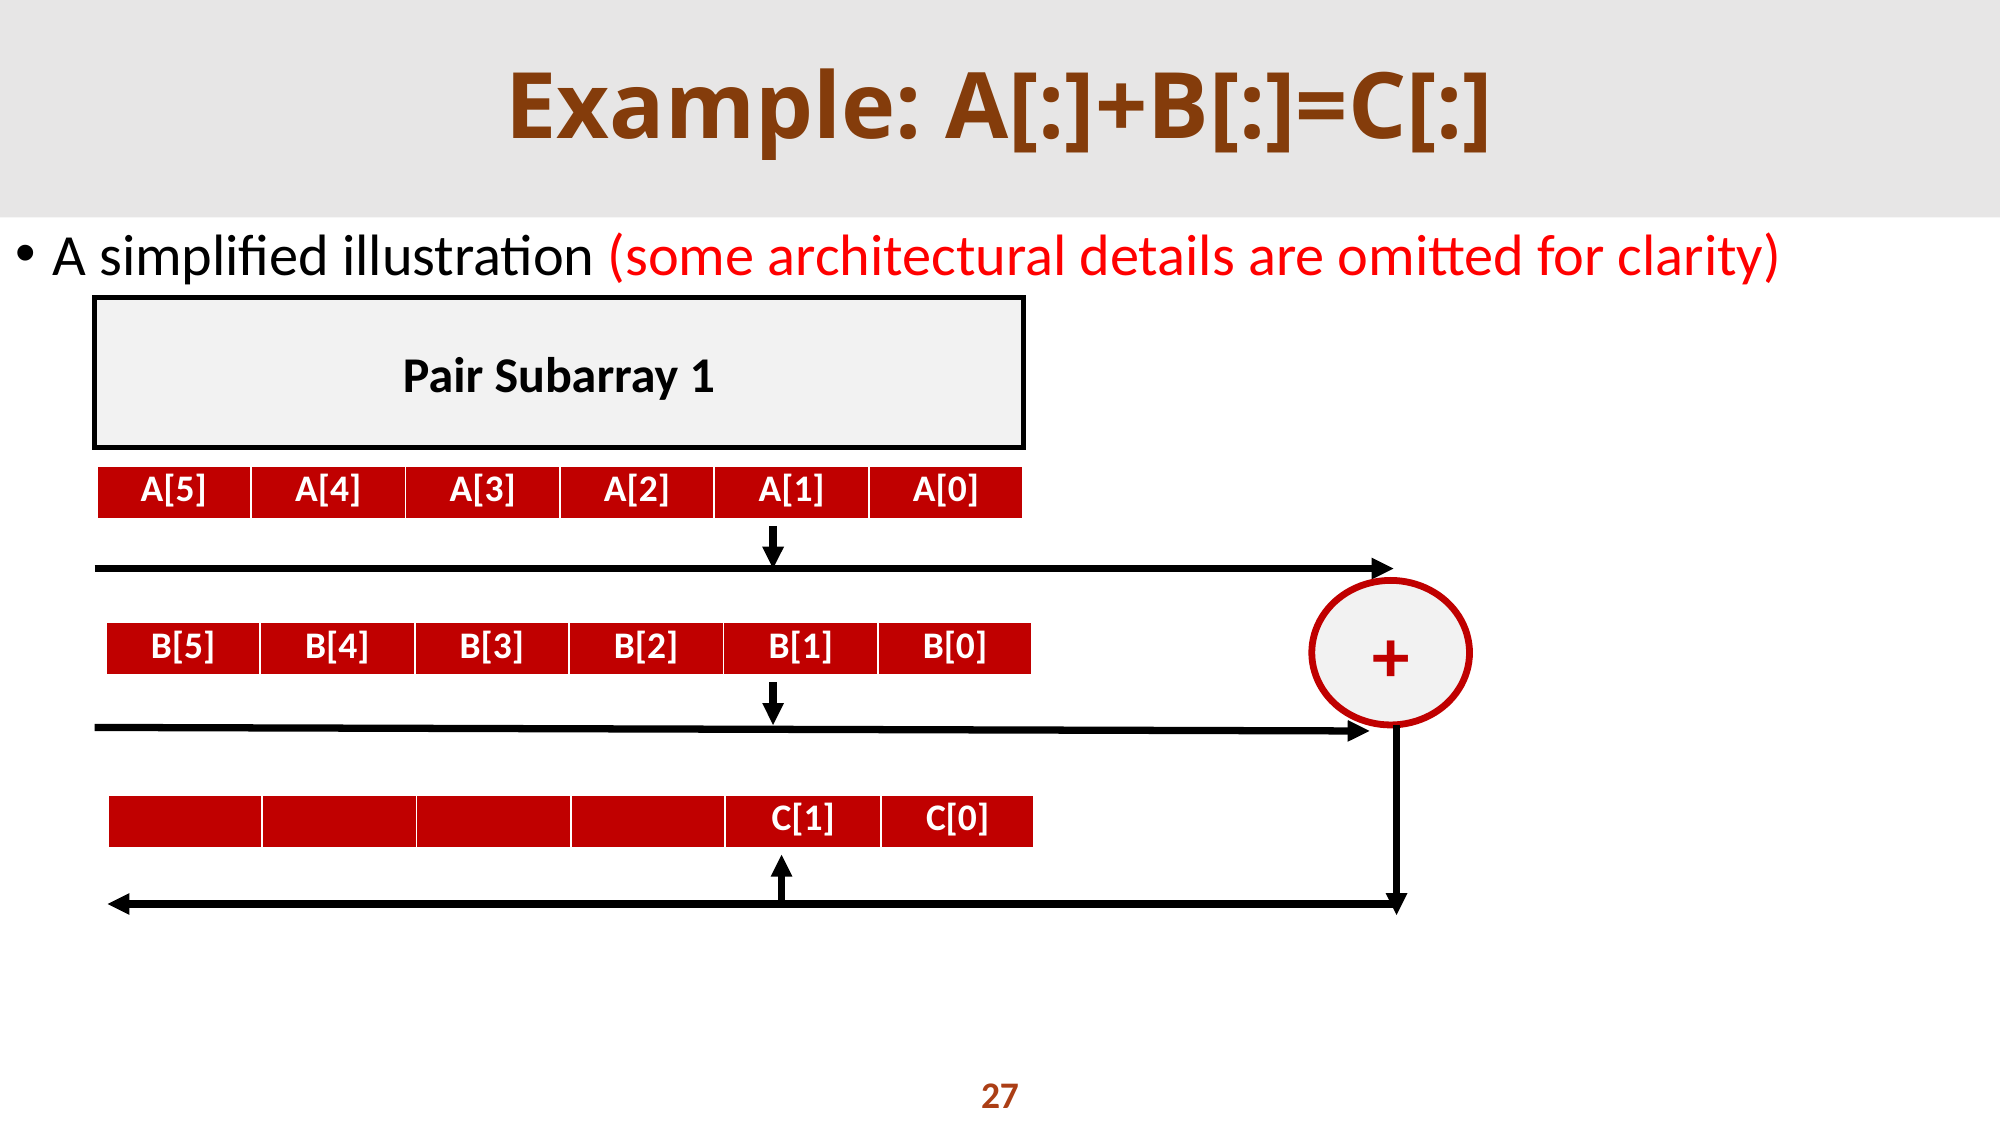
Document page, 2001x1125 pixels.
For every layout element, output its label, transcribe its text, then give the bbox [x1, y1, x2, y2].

table_header B[0] [879, 623, 1031, 674]
table_header [572, 796, 724, 847]
title Example: A[:]+B[:]=C[:] [0, 0, 2000, 217]
slide_number 27 [923, 1063, 1077, 1123]
table_header A[2] [561, 467, 713, 518]
table_header [263, 796, 416, 847]
table_header B[4] [261, 623, 414, 674]
table_header A[0] [870, 467, 1022, 518]
table_header B[3] [416, 623, 568, 674]
table_header B[5] [107, 623, 259, 674]
table_header A[4] [252, 467, 405, 518]
table_header A[5] [98, 467, 250, 518]
table_header A[1] [715, 467, 868, 518]
table_header B[2] [570, 623, 723, 674]
table_header C[0] [882, 796, 1033, 847]
table_header A[3] [406, 467, 559, 518]
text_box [94, 727, 1370, 731]
list A simplified illustration (some architectural details are omitted for clarity) [0, 217, 2000, 1033]
table_header C[1] [726, 796, 880, 847]
table_header B[1] [724, 623, 877, 674]
text_box Pair Subarray 1 [94, 297, 1024, 449]
table_header [109, 796, 261, 847]
text_box + [1310, 579, 1471, 726]
table_header [417, 796, 570, 847]
